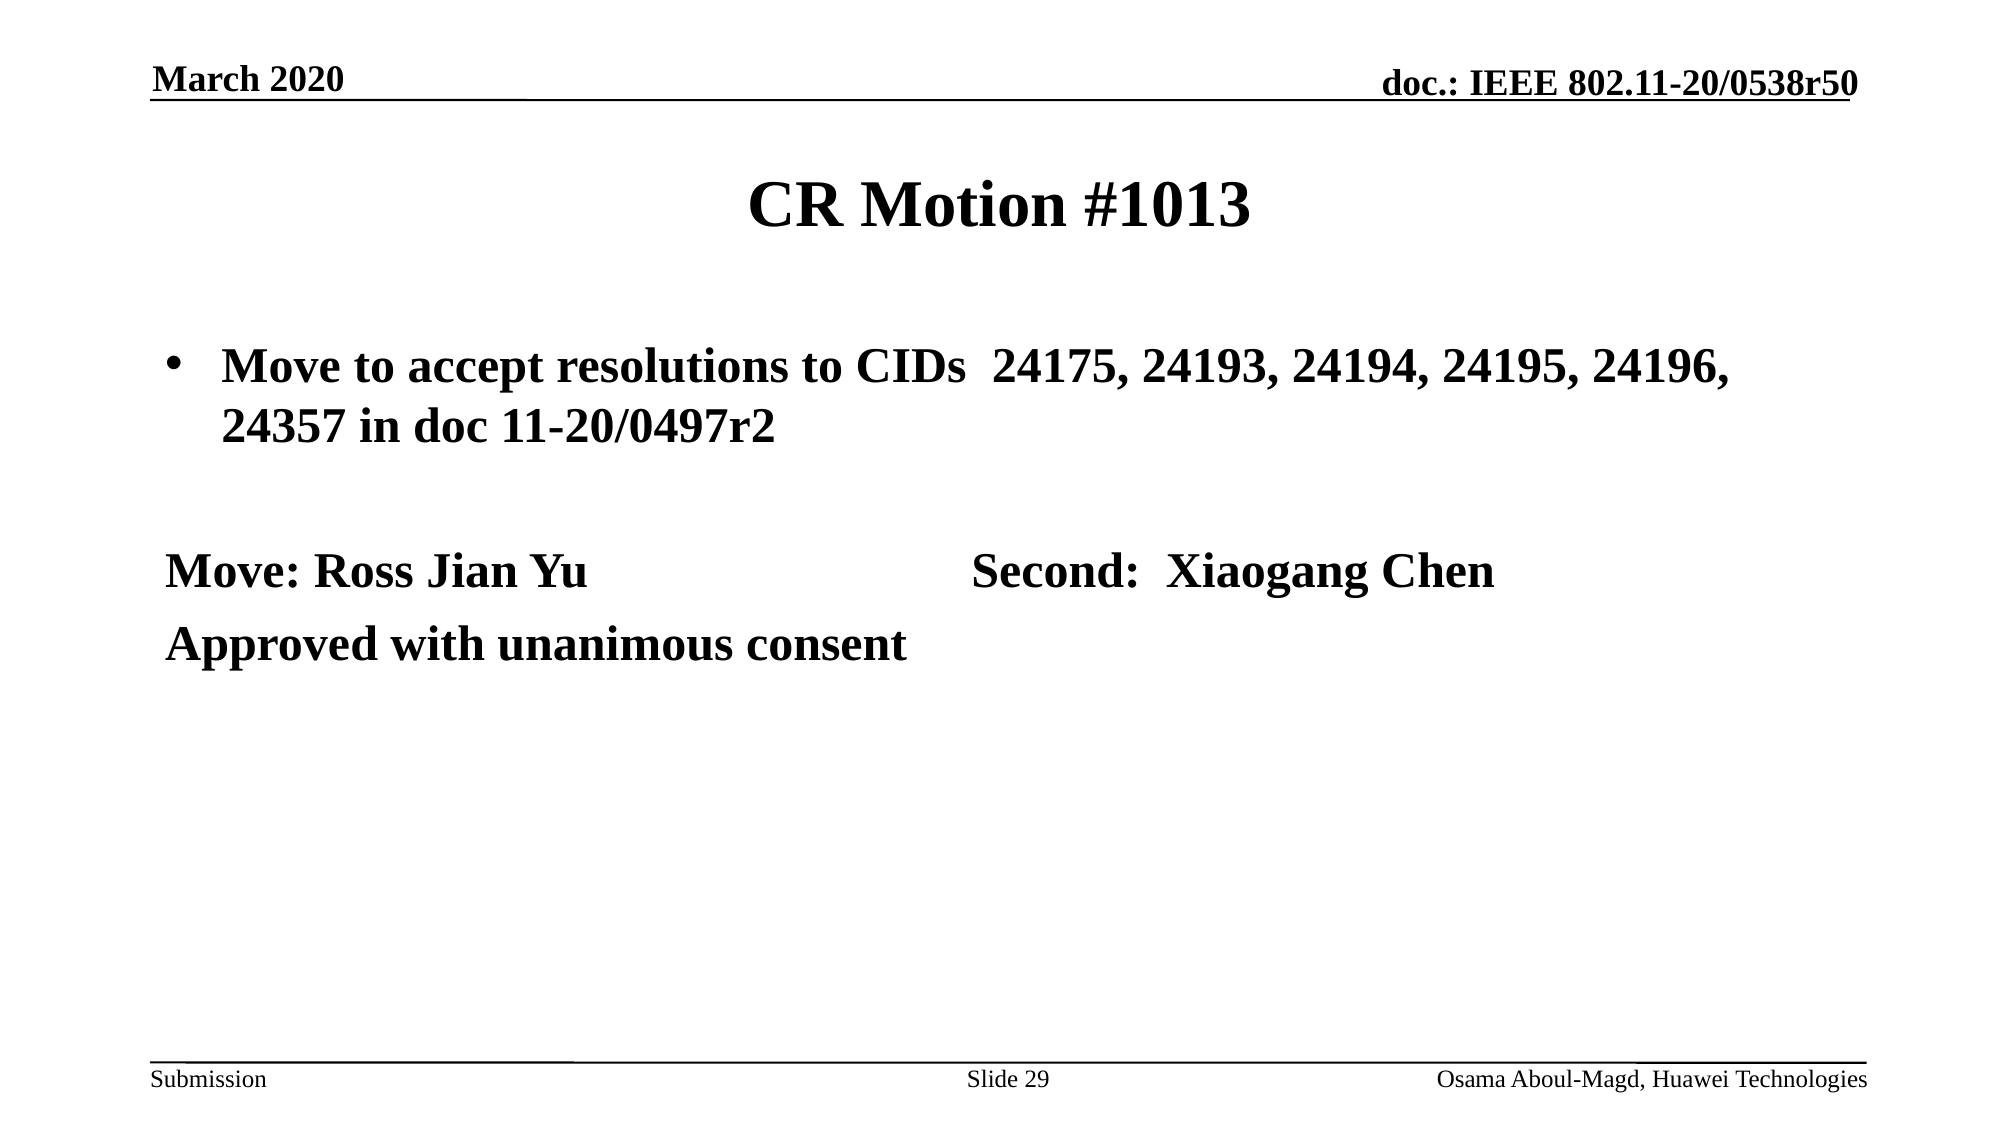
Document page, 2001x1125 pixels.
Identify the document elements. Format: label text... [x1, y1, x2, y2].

title CR Motion #1013 [149, 112, 1850, 288]
footer Osama Aboul-Magd, Huawei Technologies [1171, 1061, 1869, 1093]
list Move to accept resolutions to CIDs 24175, 24193, 24194, 24195, 24196, 24357 in doc 11-20/0497r2 Move: Ross Jian Yu Second: Xiaogang Chen Approved with unanimous consent [149, 324, 1850, 1000]
slide_number Slide 29 [950, 1061, 1067, 1123]
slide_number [152, 54, 563, 100]
